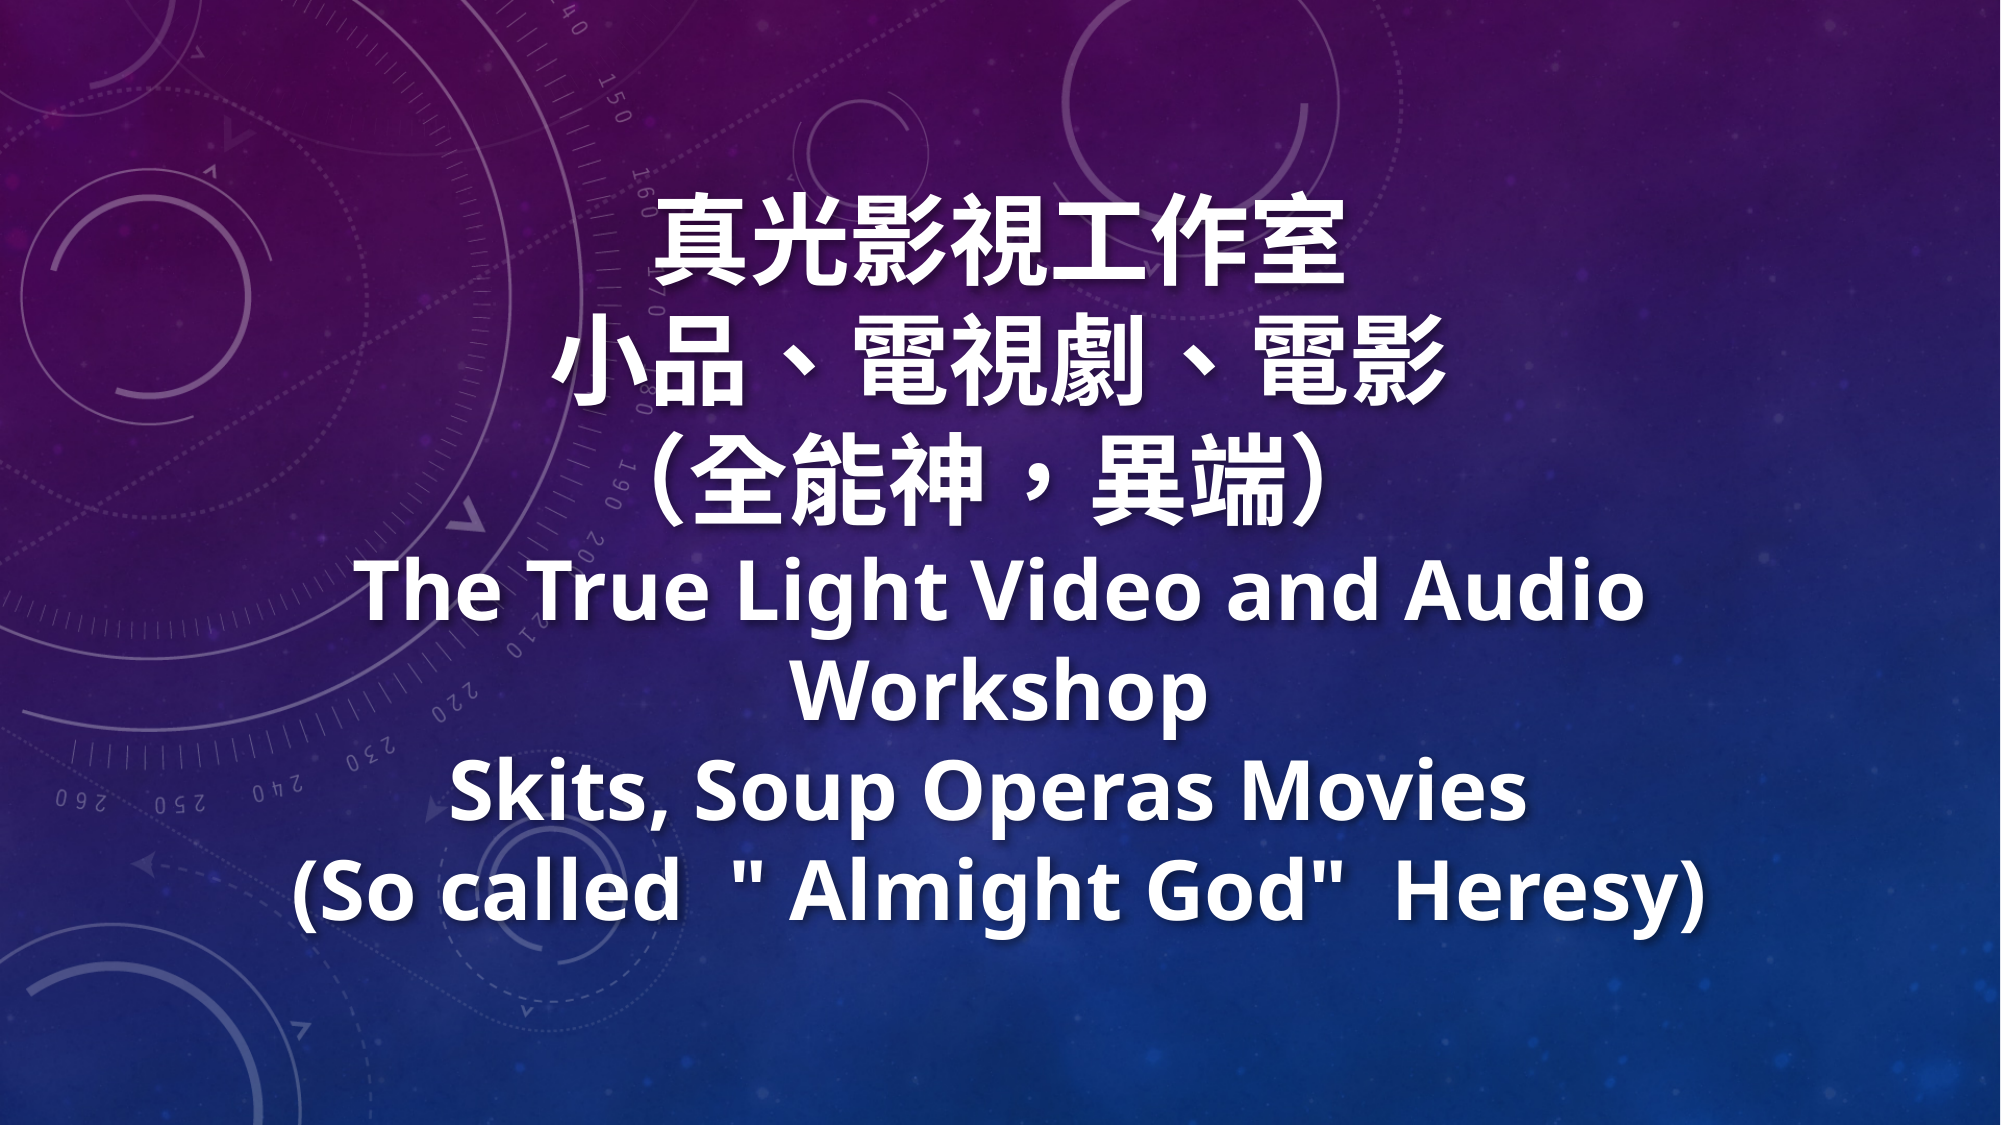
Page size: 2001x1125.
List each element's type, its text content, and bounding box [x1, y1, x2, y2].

text_box 真光影視工作室 小品、電視劇、電影 （全能神，異端） The True Light Video and Audio Workshop Skits, Soup Operas Movies (So called " Almight God" Heresy) [185, 170, 1815, 945]
picture [0, 0, 2001, 1125]
